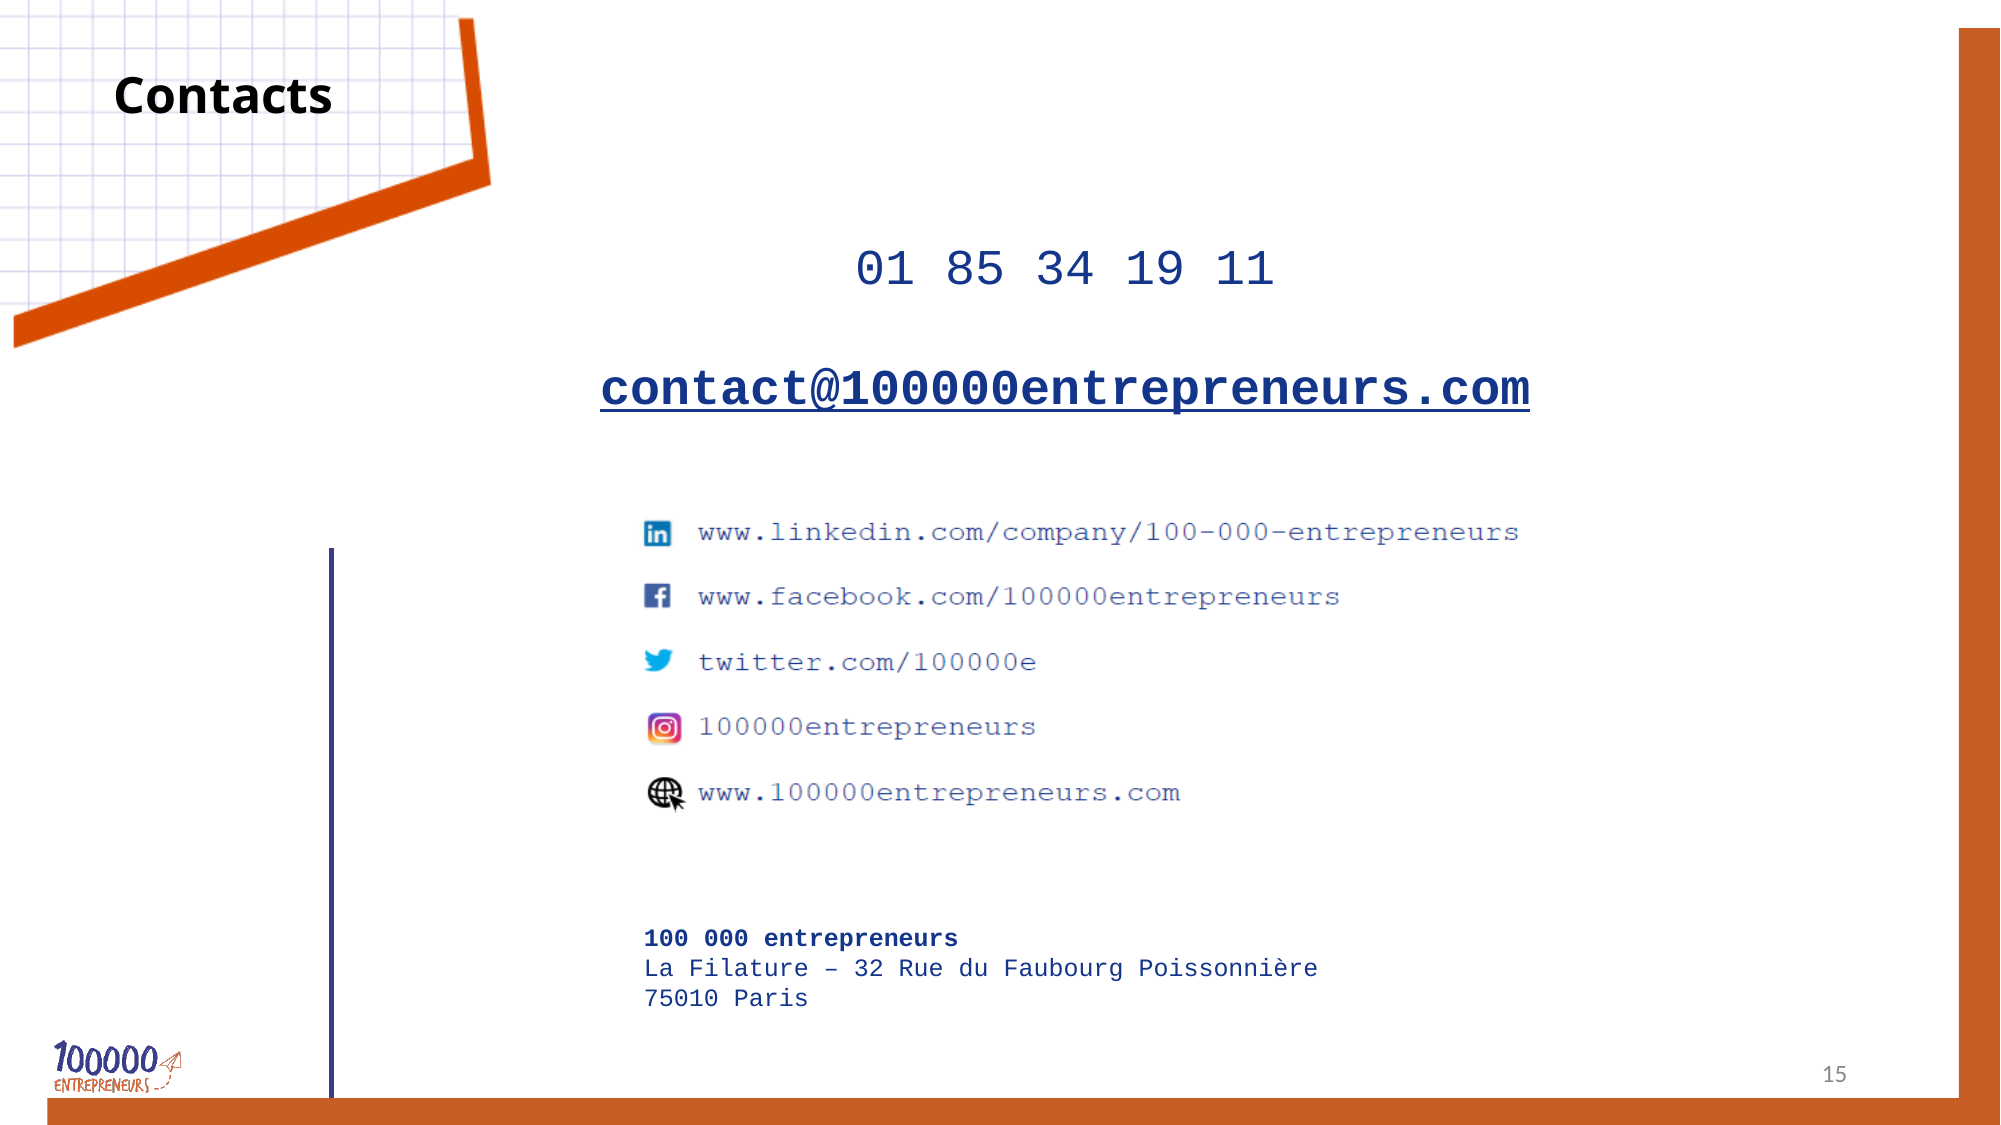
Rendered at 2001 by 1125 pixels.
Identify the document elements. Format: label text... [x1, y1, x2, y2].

slide_number ‹#› [1412, 1042, 1863, 1098]
picture [628, 508, 1560, 849]
text_box 01 85 34 19 11 contact@100000entrepreneurs.com [424, 167, 1706, 483]
text_box [335, 1098, 2000, 1125]
text_box 100 000 entrepreneurs La Filature – 32 Rue du Faubourg Poissonnière 75010 Paris [628, 913, 1445, 1019]
picture [0, 0, 497, 361]
text_box [47, 1098, 326, 1125]
text_box [1958, 28, 2000, 1098]
picture [44, 1036, 191, 1097]
